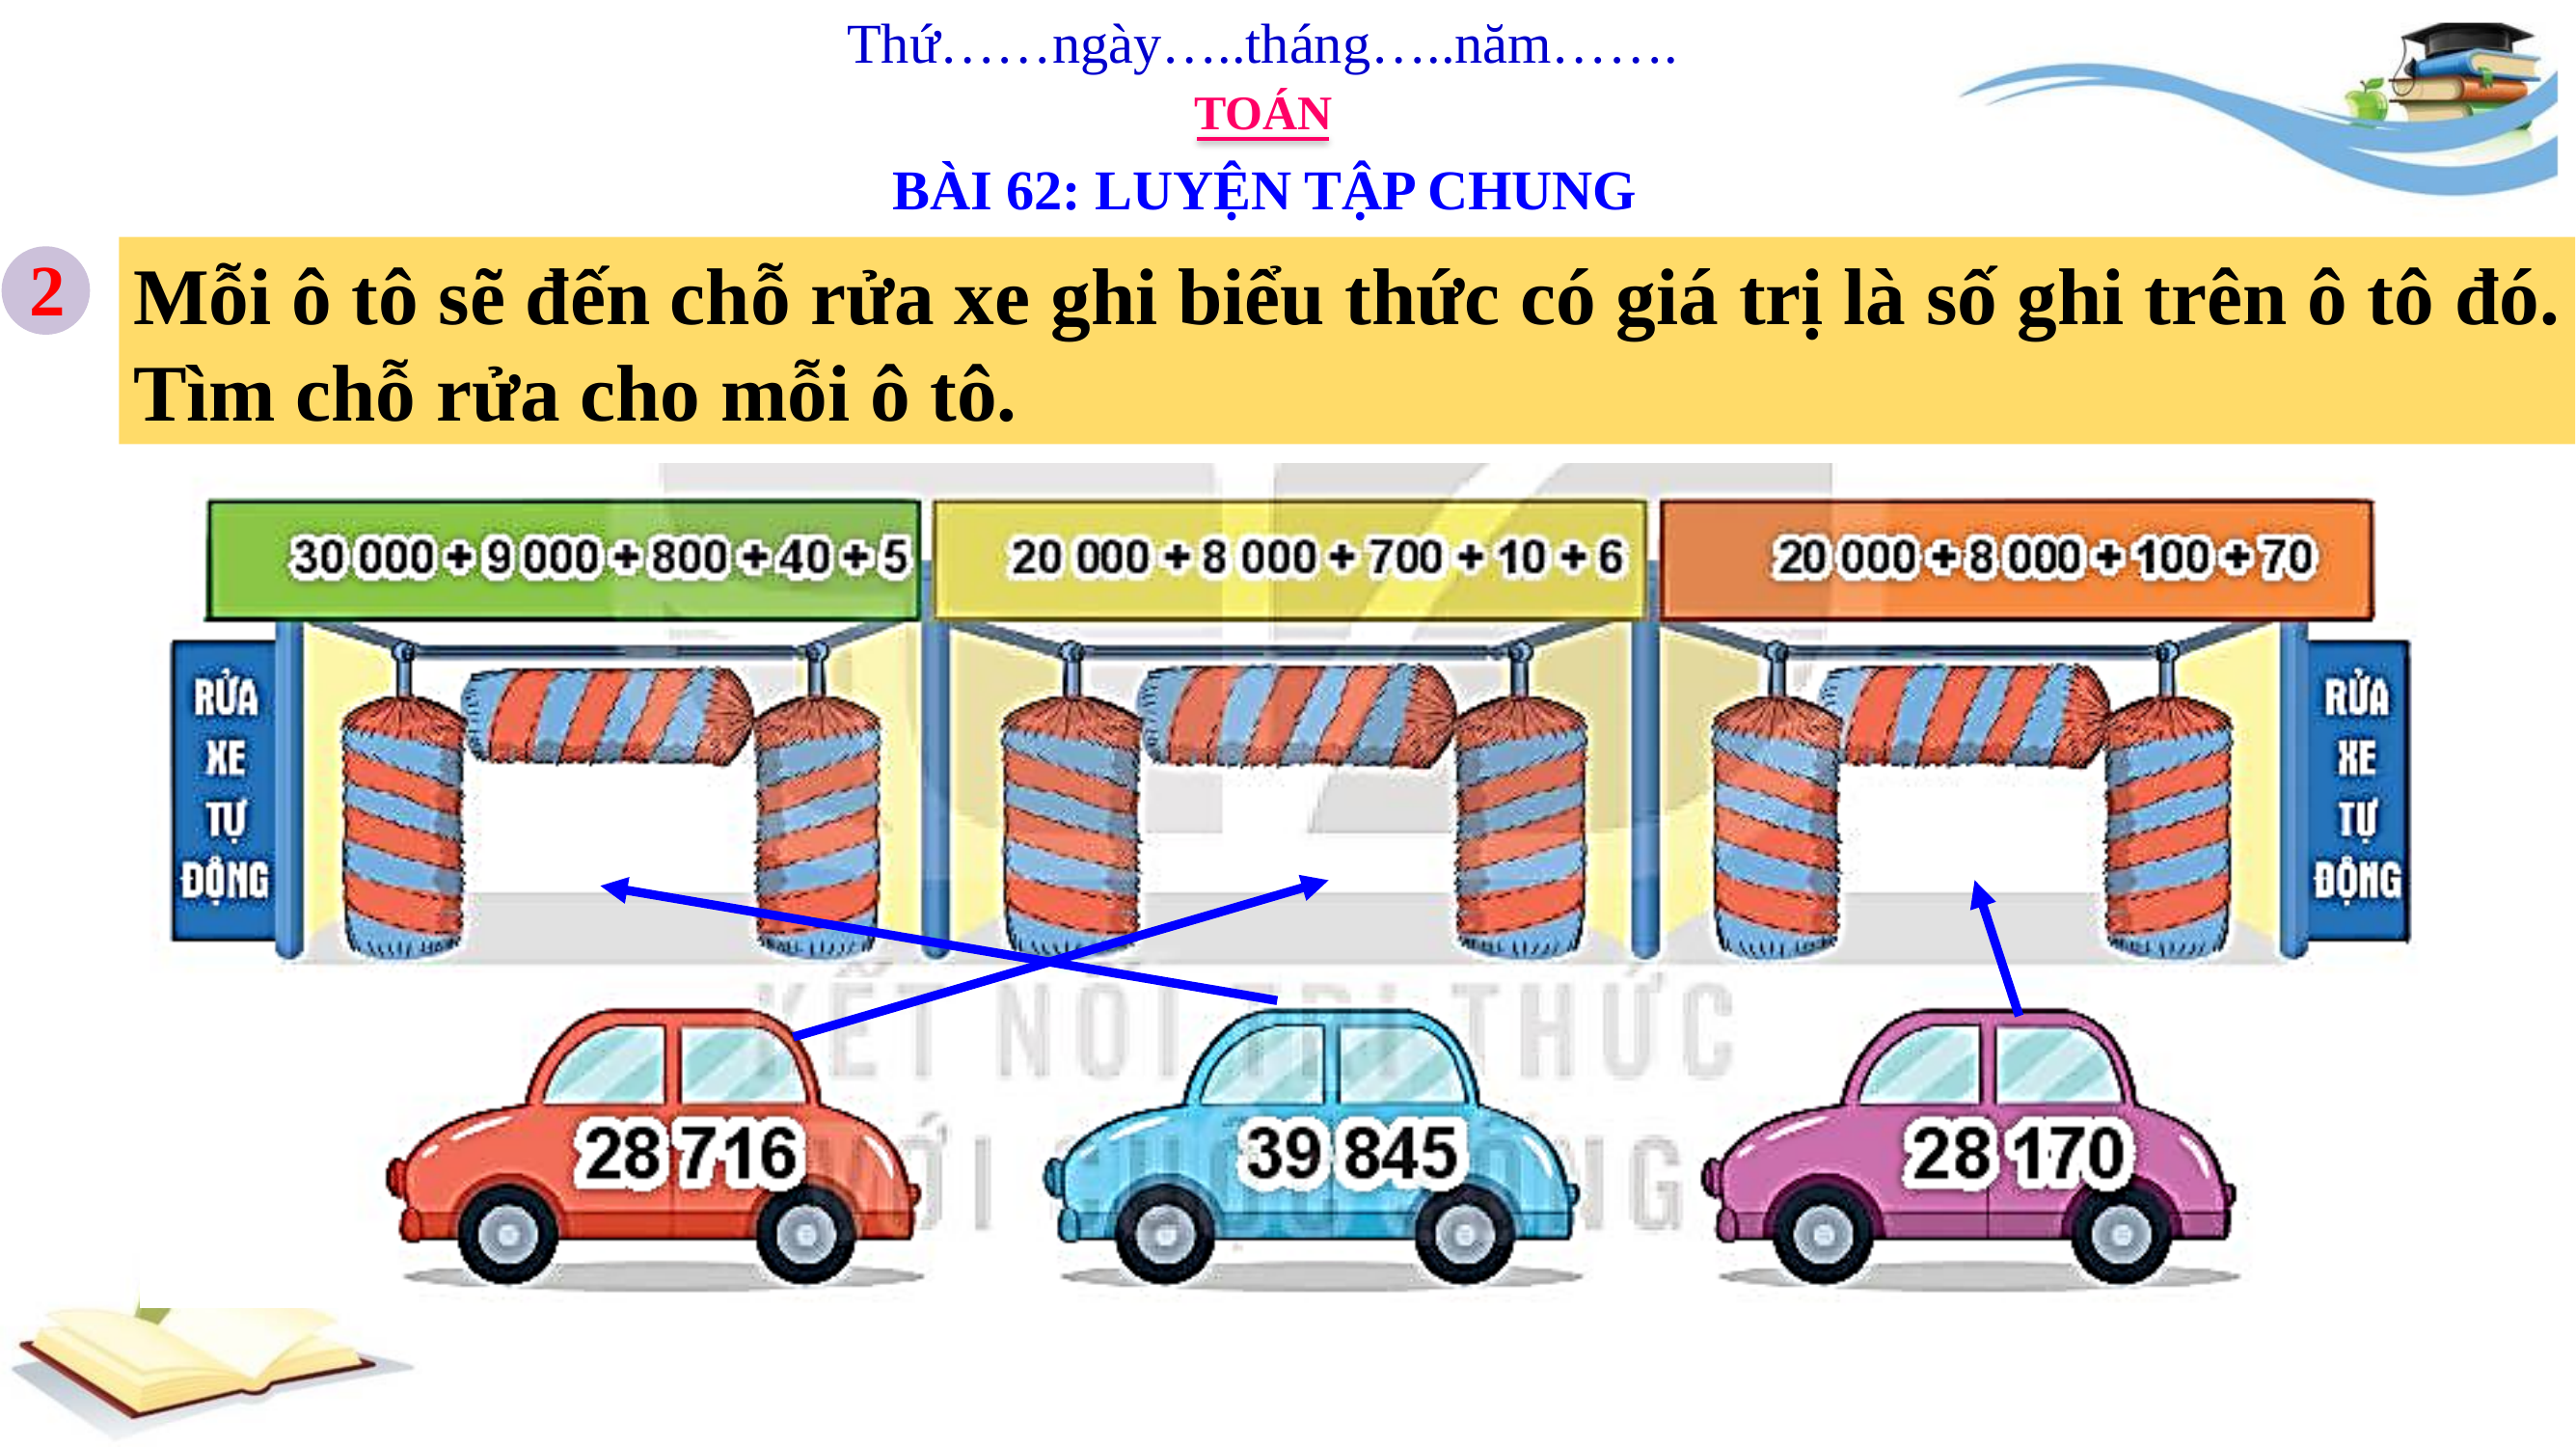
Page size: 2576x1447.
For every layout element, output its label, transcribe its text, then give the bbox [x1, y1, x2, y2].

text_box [793, 880, 1329, 1038]
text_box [827, 0, 1698, 148]
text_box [3, 235, 2575, 447]
picture [0, 0, 2576, 1447]
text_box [1974, 880, 2020, 1017]
text_box BÀI 62: LUYỆN TẬP CHUNG [708, 142, 1821, 232]
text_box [600, 886, 1278, 1001]
